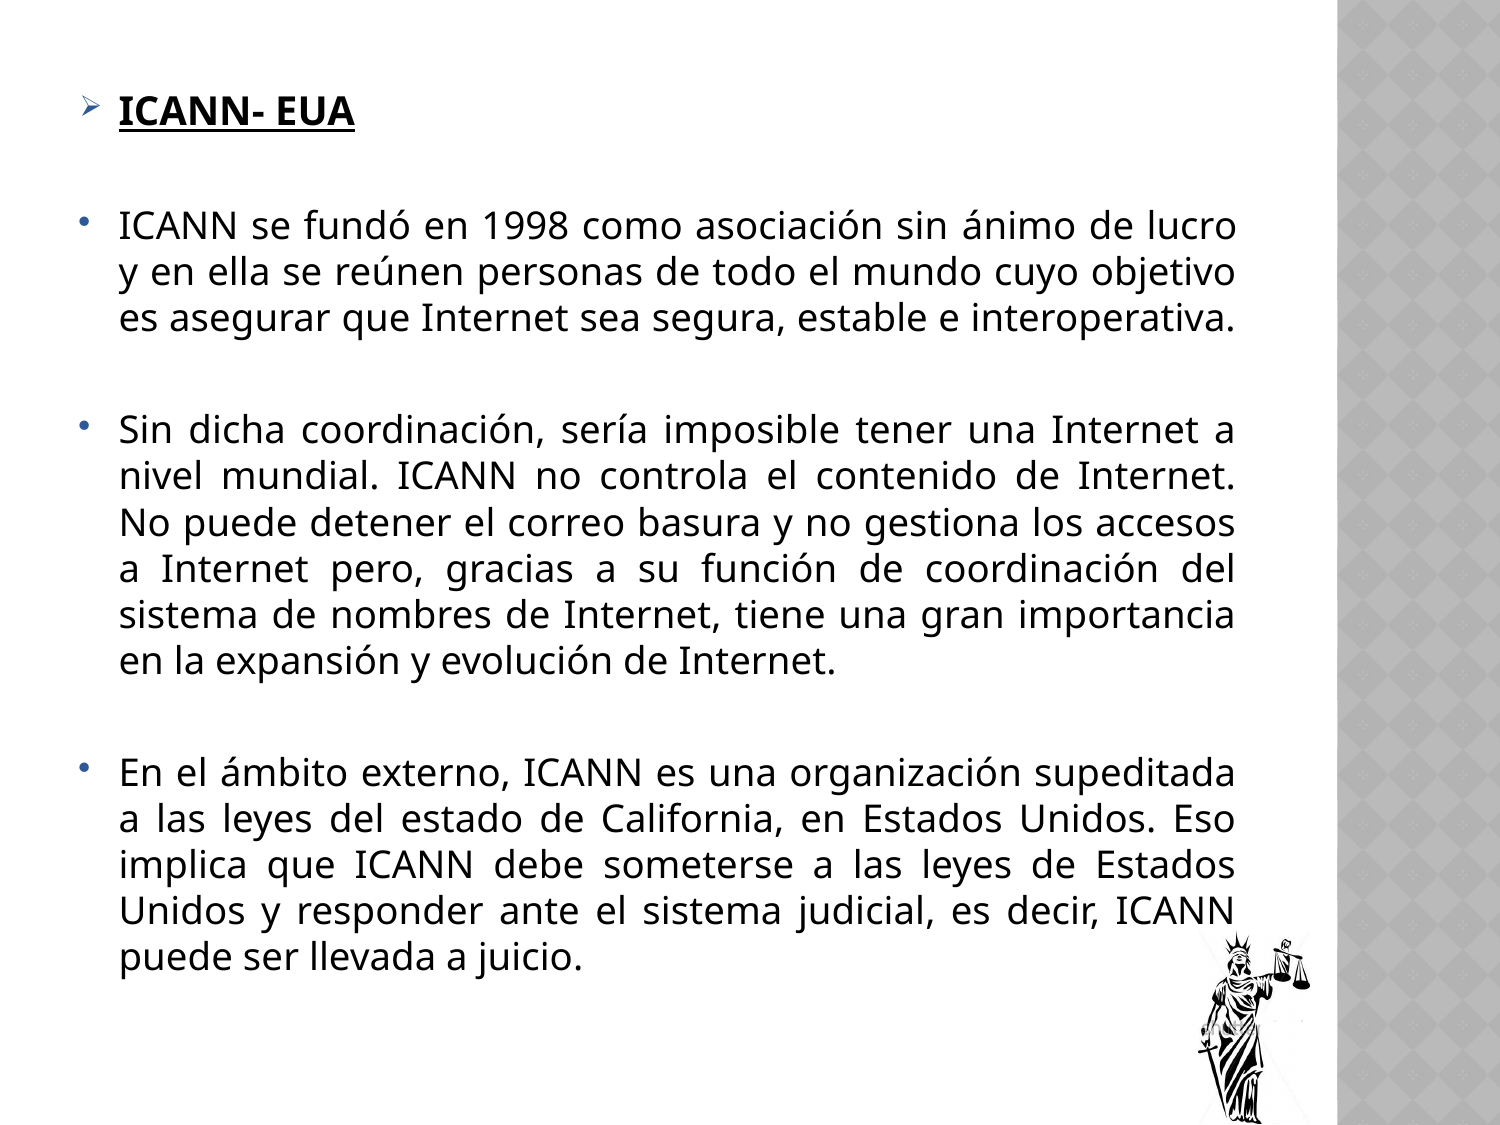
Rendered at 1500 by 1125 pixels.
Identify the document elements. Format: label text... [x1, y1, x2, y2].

list ICANN- EUA ICANN se fundó en 1998 como asociación sin ánimo de lucro y en ella se reúnen personas de todo el mundo cuyo objetivo es asegurar que Internet sea segura, estable e interoperativa. Sin dicha coordinación, sería imposible tener una Internet a nivel mundial. ICANN no controla el contenido de Internet. No puede detener el correo basura y no gestiona los accesos a Internet pero, gracias a su función de coordinación del sistema de nombres de Internet, tiene una gran importancia en la expansión y evolución de Internet. En el ámbito externo, ICANN es una organización supeditada a las leyes del estado de California, en Estados Unidos. Eso implica que ICANN debe someterse a las leyes de Estados Unidos y responder ante el sistema judicial, es decir, ICANN puede ser llevada a juicio. [64, 78, 1253, 1035]
picture [1198, 930, 1310, 1125]
